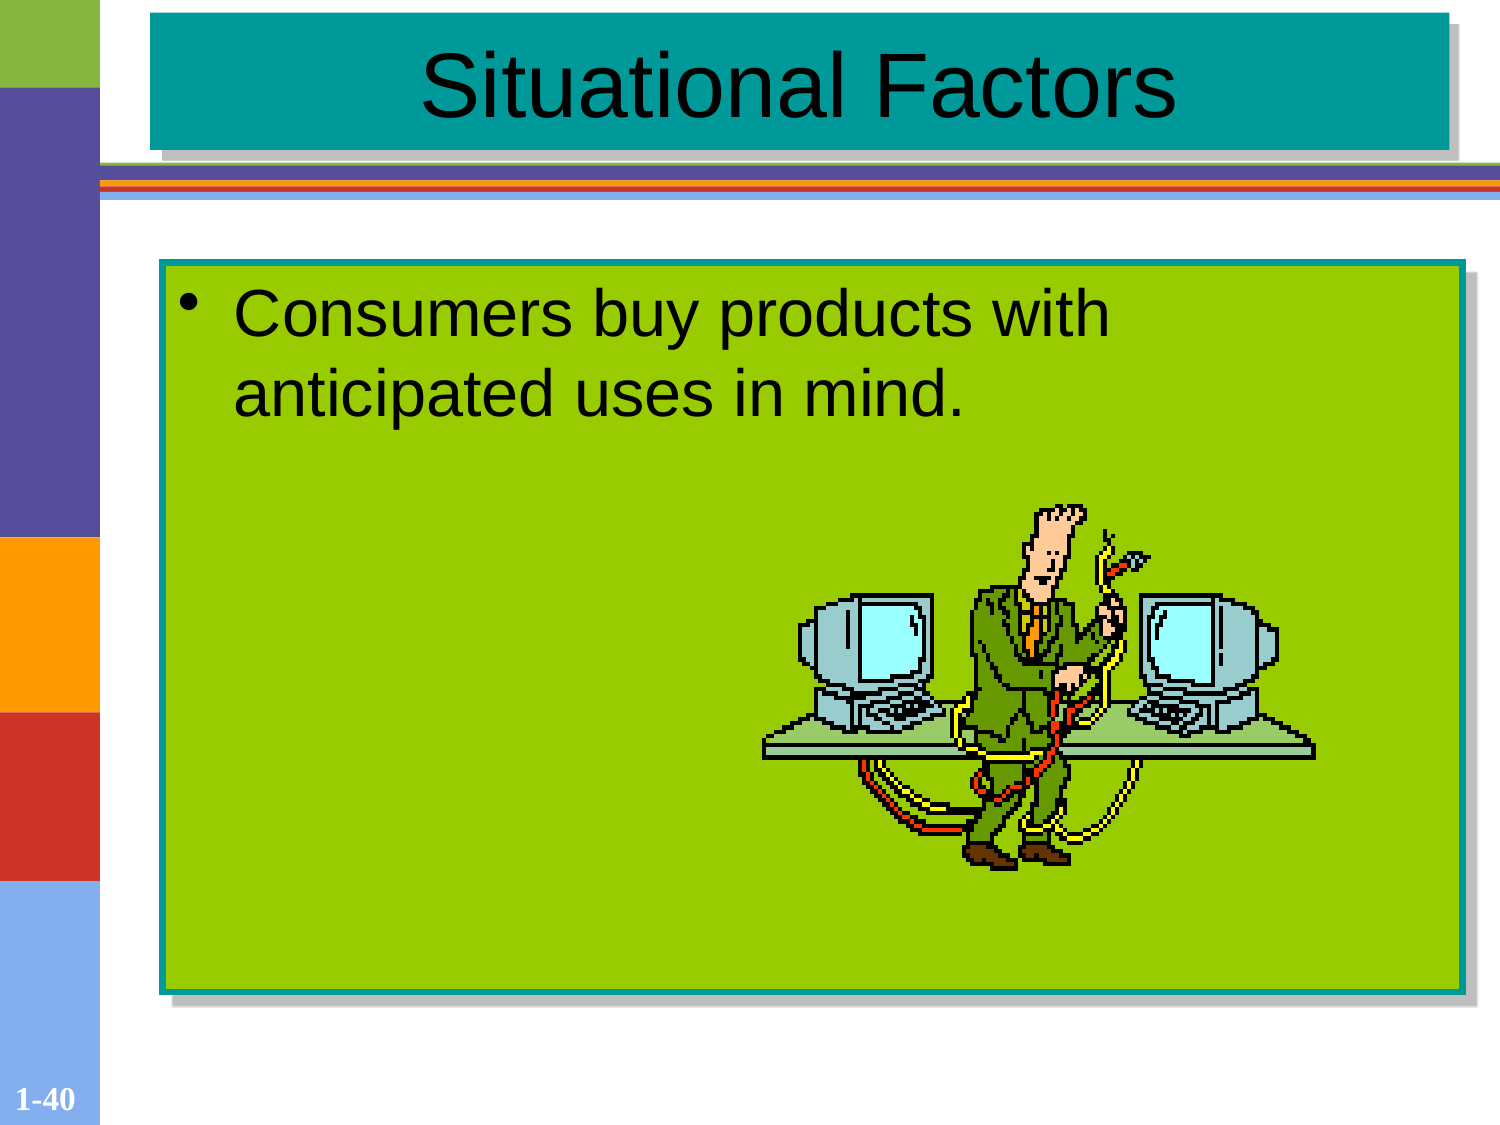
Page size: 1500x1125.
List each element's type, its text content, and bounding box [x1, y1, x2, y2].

list Consumers buy products with anticipated uses in mind. [162, 262, 1463, 993]
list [762, 453, 1316, 872]
title Situational Factors [149, 12, 1450, 151]
